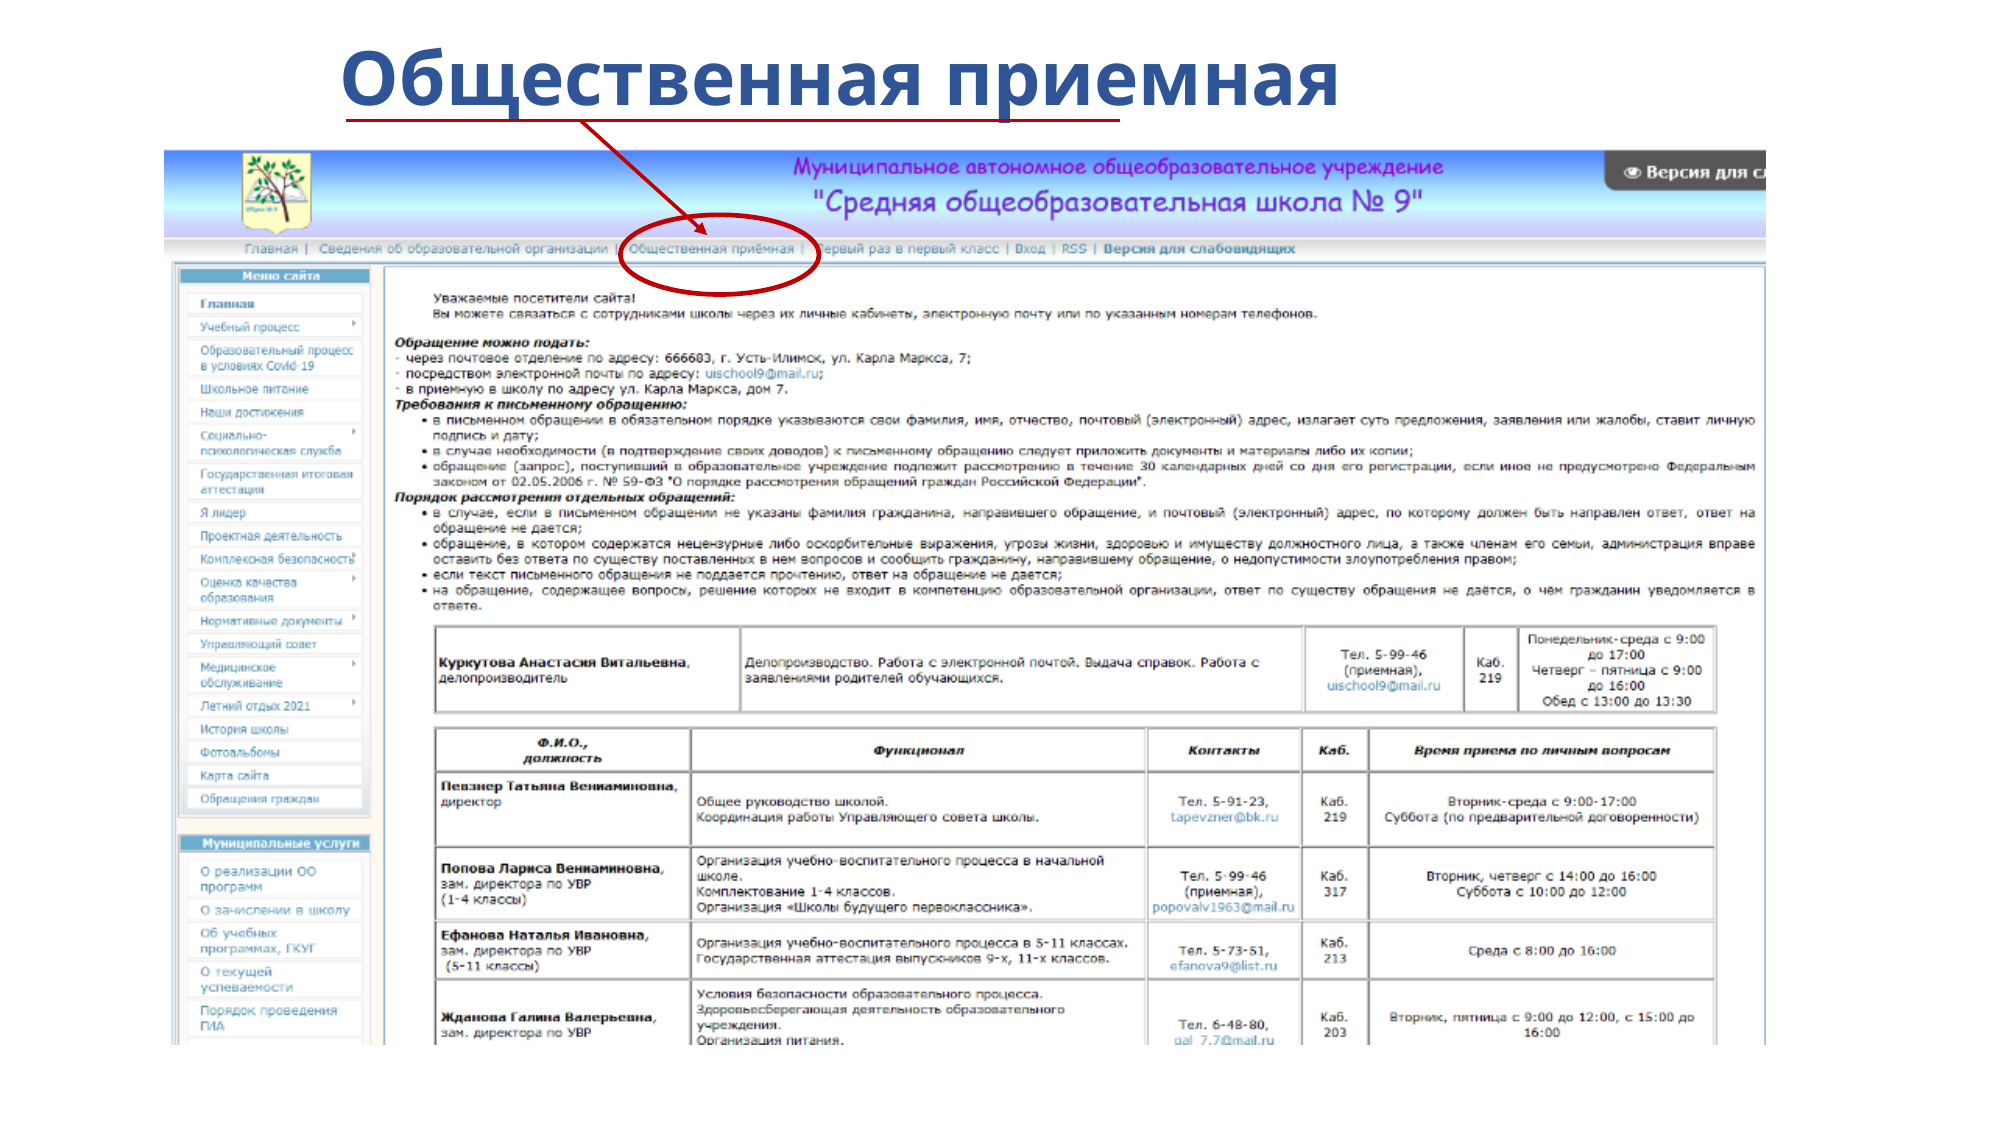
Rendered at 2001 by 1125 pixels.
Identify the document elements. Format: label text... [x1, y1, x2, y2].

picture [164, 149, 1766, 1045]
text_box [580, 121, 708, 236]
title Общественная приемная [324, 12, 1637, 149]
